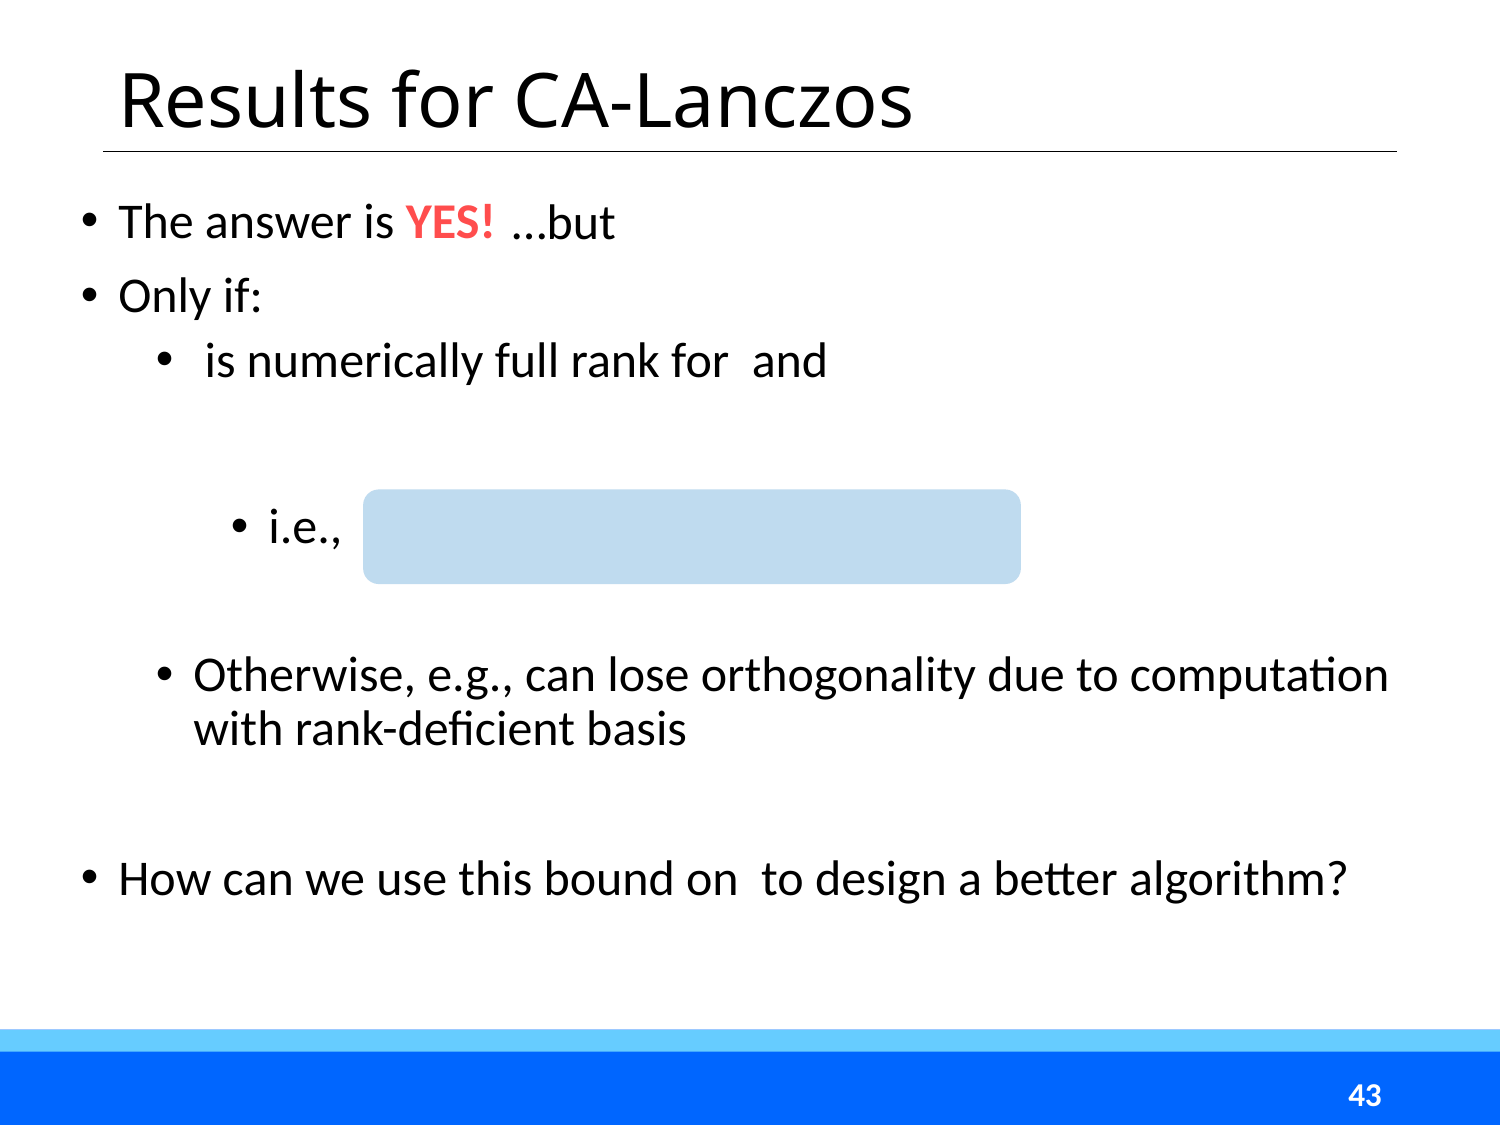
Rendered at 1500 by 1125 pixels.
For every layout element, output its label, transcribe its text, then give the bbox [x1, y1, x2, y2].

text_box [362, 488, 1022, 586]
title Results for CA-Lanczos [103, 55, 1397, 152]
slide_number 43 [1059, 1062, 1397, 1123]
text_box …but [497, 182, 700, 257]
